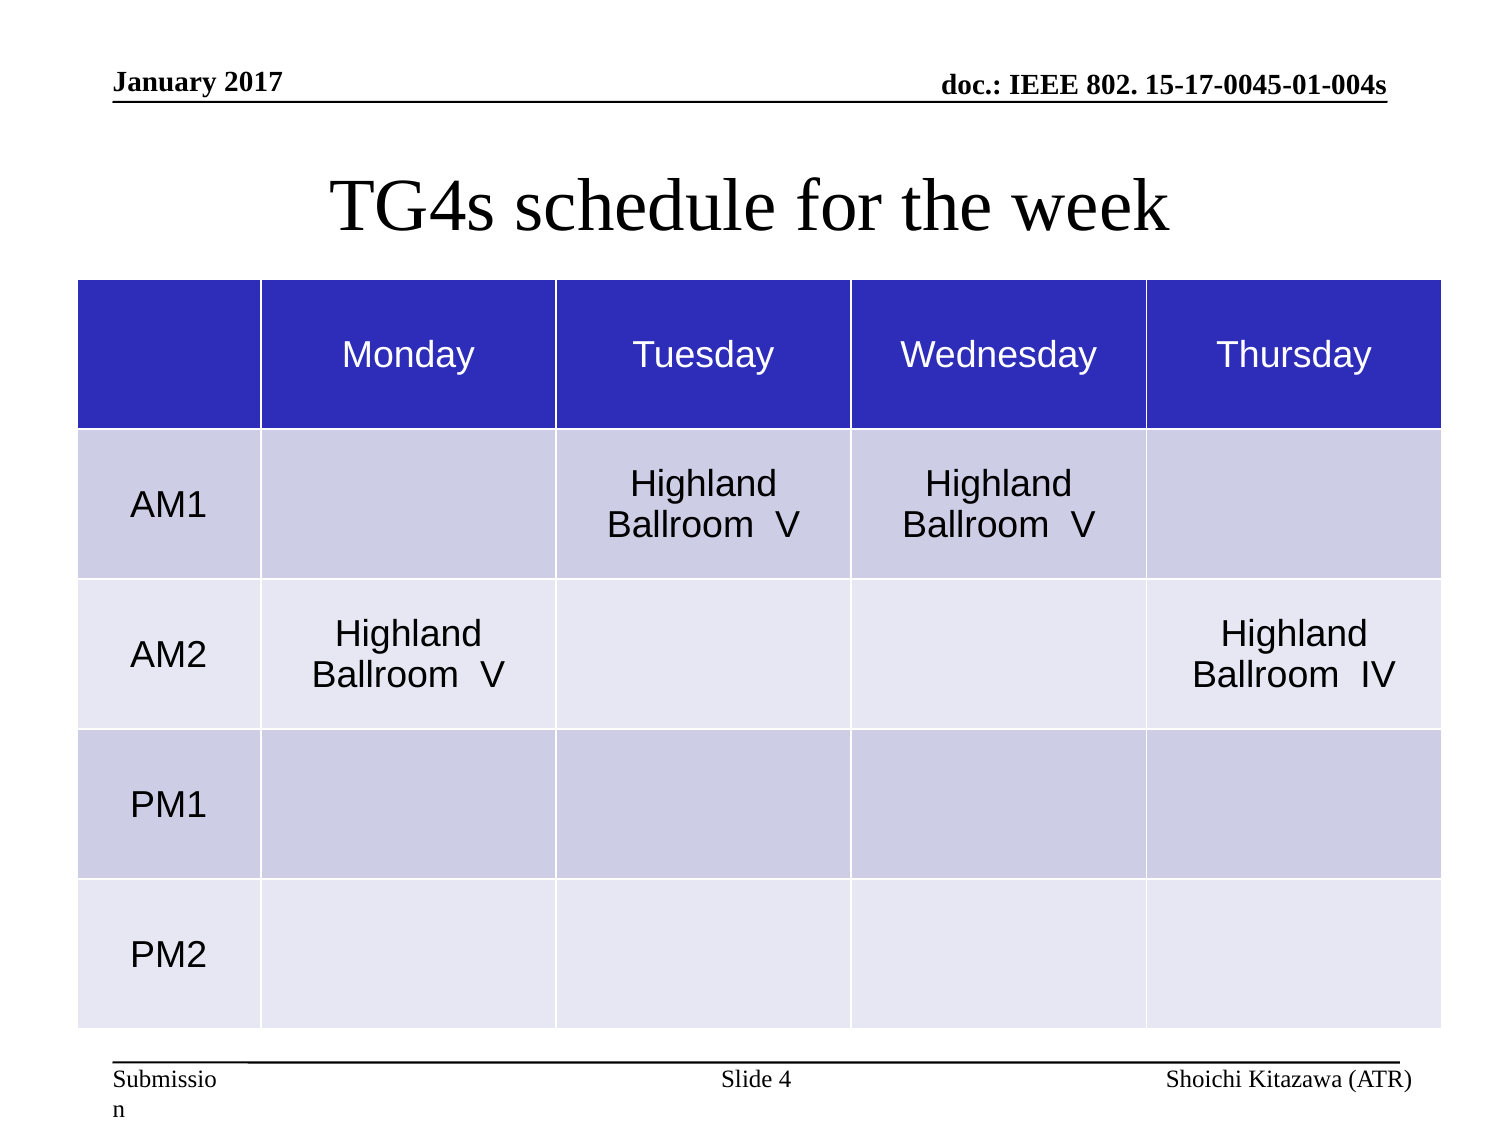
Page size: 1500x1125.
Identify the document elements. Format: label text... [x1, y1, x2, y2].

table_cell [557, 880, 850, 1028]
table_cell [1147, 430, 1441, 578]
footer Shoichi Kitazawa (ATR) [900, 1062, 1413, 1093]
table_cell [262, 880, 555, 1028]
table_cell [852, 580, 1146, 728]
table_cell [1147, 880, 1441, 1028]
table_cell PM2 [78, 880, 260, 1028]
table_cell AM1 [78, 430, 260, 578]
table_cell AM2 [78, 580, 260, 728]
table_cell [852, 730, 1146, 878]
table_cell [262, 730, 555, 878]
table_cell Highland Ballroom V [852, 430, 1146, 578]
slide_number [112, 62, 375, 98]
table_cell PM1 [78, 730, 260, 878]
table_cell [557, 730, 850, 878]
slide_number Slide 4 [712, 1062, 800, 1093]
table_cell [852, 880, 1146, 1028]
table_header Wednesday [852, 288, 1146, 428]
table_header [78, 280, 260, 428]
table_header Thursday [1147, 280, 1441, 428]
table_cell [262, 430, 555, 578]
table_cell Highland Ballroom V [557, 430, 850, 578]
table_cell Highland Ballroom IV [1147, 580, 1441, 728]
title TG4s schedule for the week [112, 112, 1388, 288]
table_header Tuesday [557, 288, 850, 428]
table_cell [557, 580, 850, 728]
table_header Monday [262, 288, 555, 428]
table_cell [1147, 730, 1441, 878]
table_cell Highland Ballroom V [262, 580, 555, 728]
